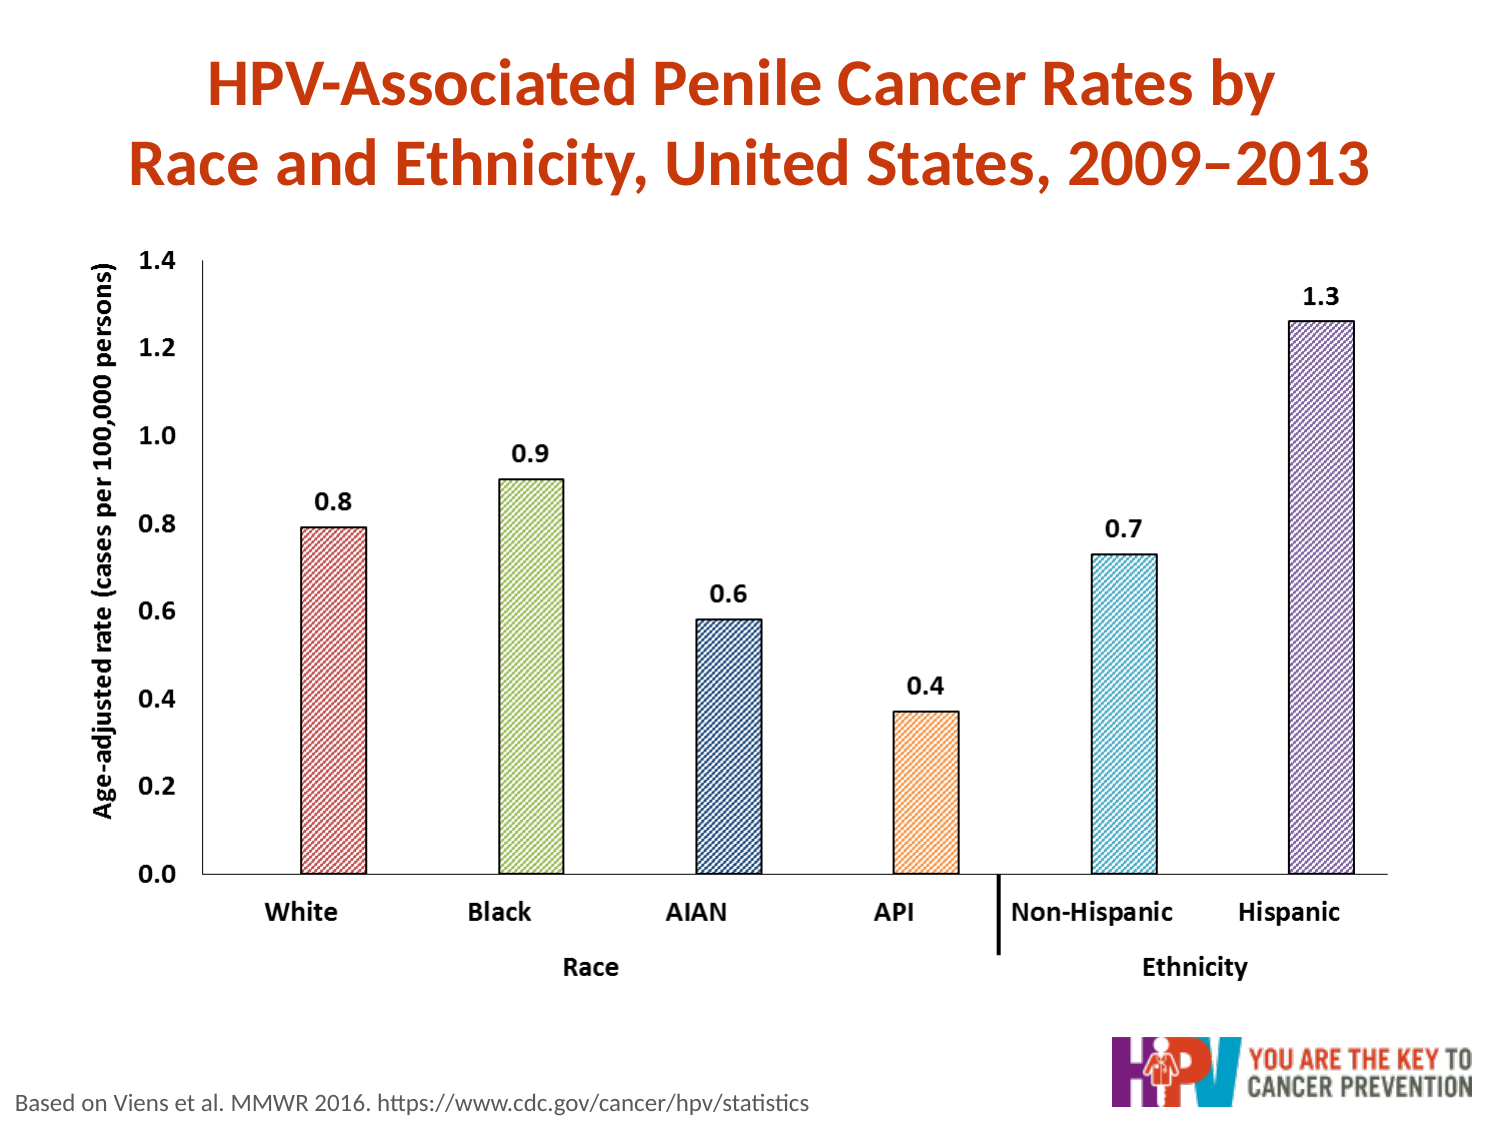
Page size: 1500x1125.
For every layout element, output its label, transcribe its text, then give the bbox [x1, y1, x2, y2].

picture [70, 224, 1472, 1107]
title HPV-Associated Penile Cancer Rates by Race and Ethnicity, United States, 2009–2013 [75, 24, 1425, 213]
text_box Based on Viens et al. MMWR 2016. https://www.cdc.gov/cancer/hpv/statistics [0, 1079, 1188, 1125]
